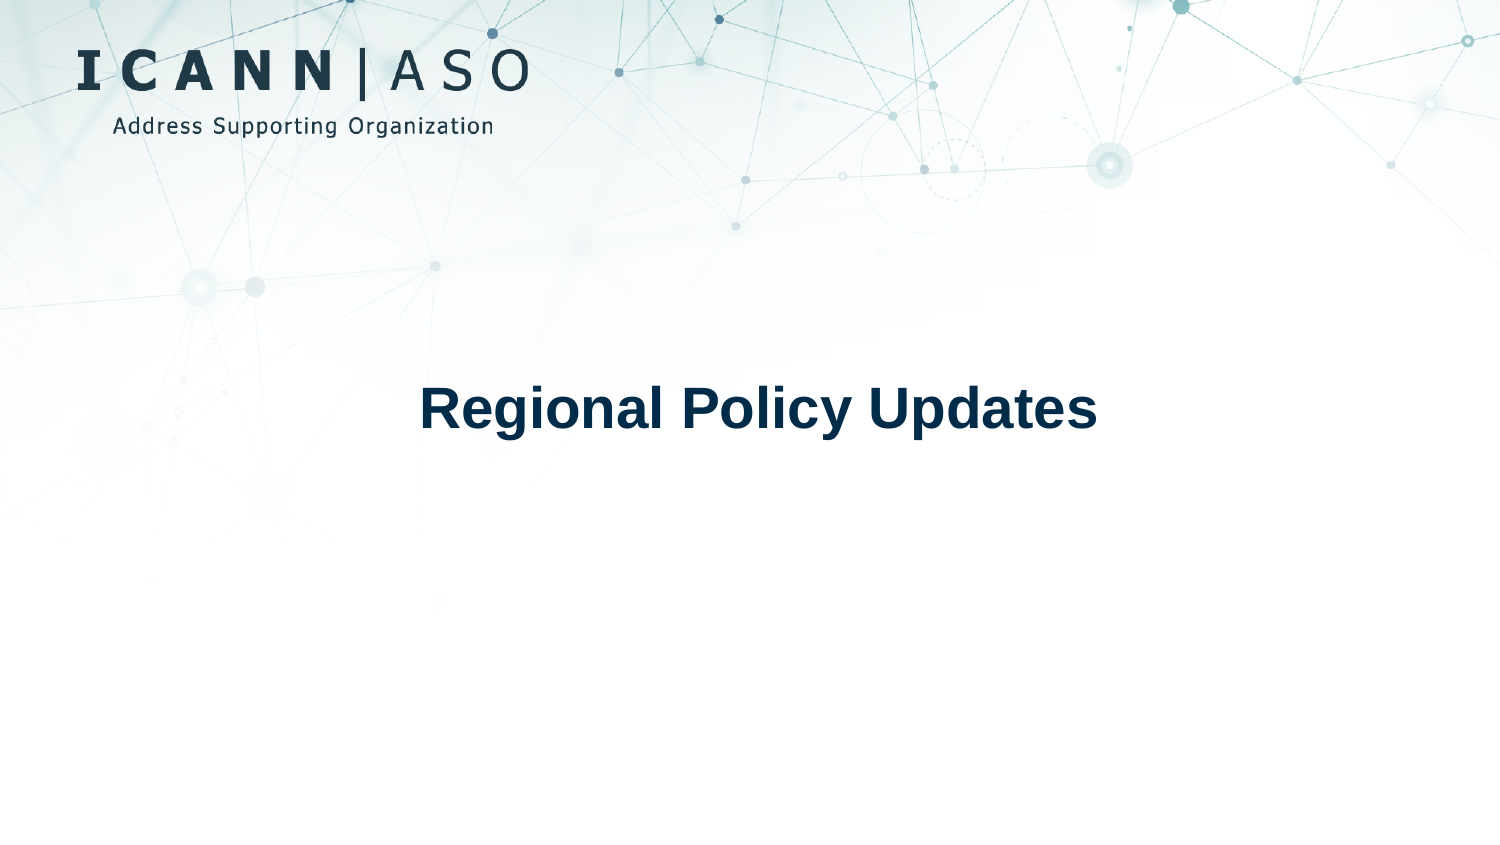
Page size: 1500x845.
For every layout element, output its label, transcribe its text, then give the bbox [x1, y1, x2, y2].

picture [0, 0, 1500, 844]
text_box Regional Policy Updates [419, 362, 1117, 447]
